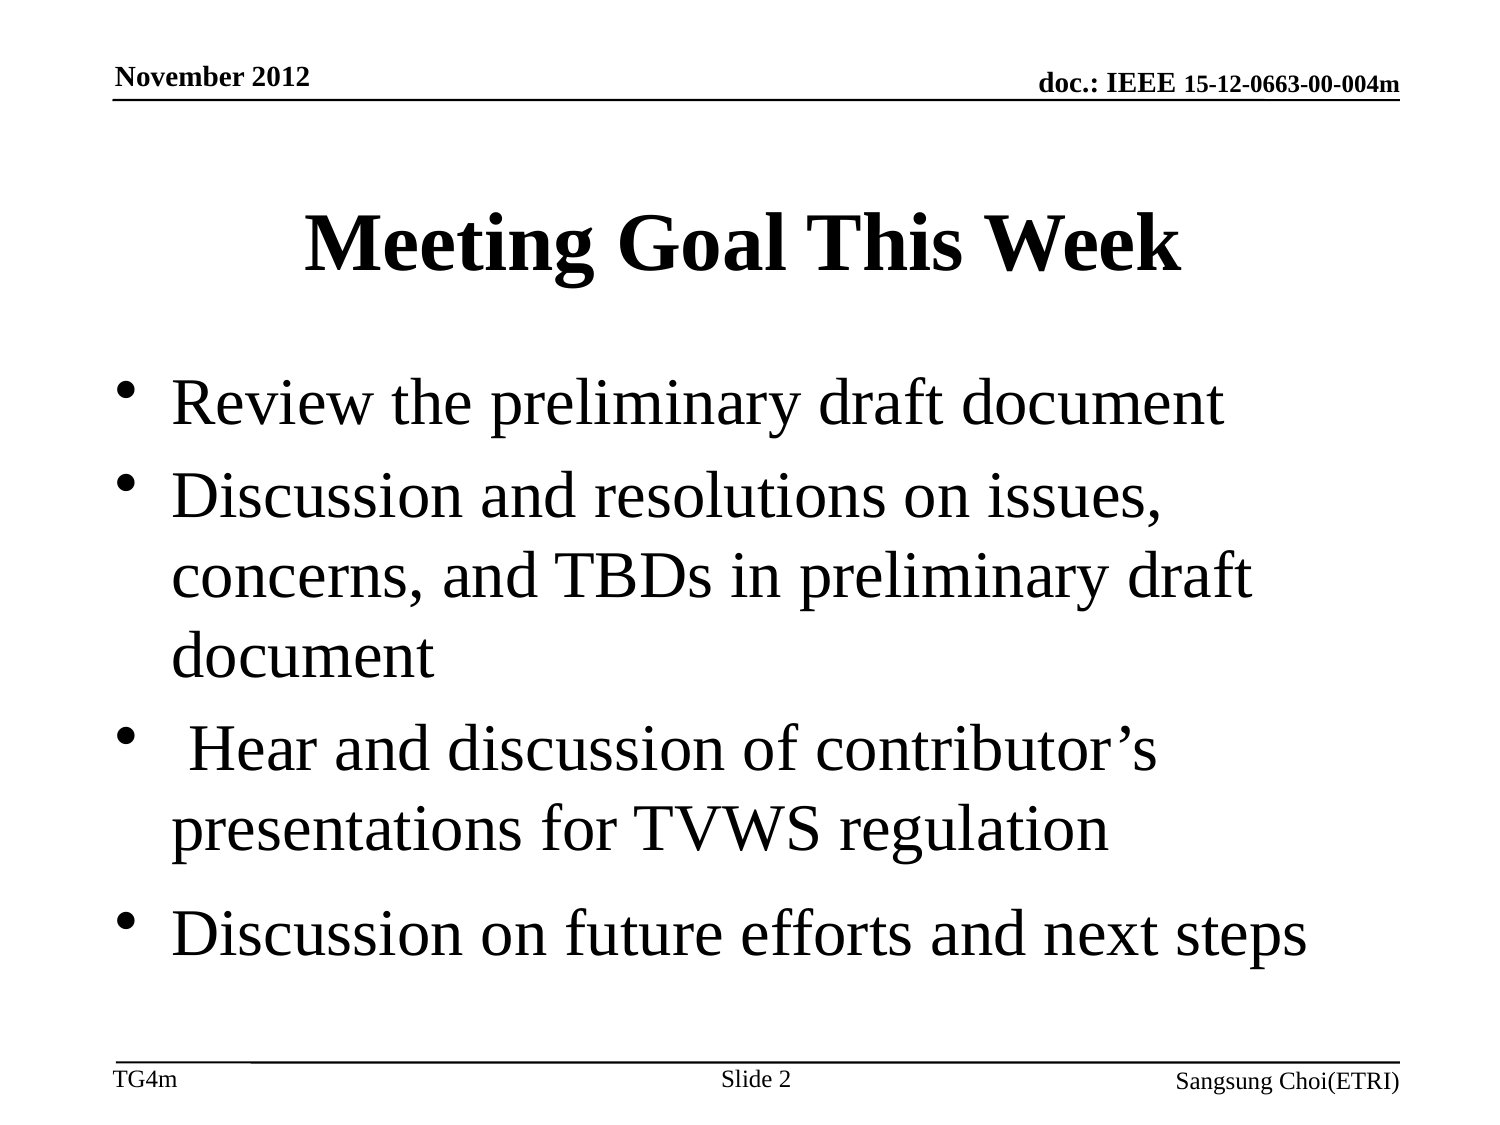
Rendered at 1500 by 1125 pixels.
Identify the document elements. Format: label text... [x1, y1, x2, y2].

slide_number Slide 2 [712, 1061, 800, 1093]
text_box Review the preliminary draft document Discussion and resolutions on issues, concerns, and TBDs in preliminary draft document Hear and discussion of contributor’s presentations for TVWS regulation Discussion on future efforts and next steps [99, 349, 1438, 1013]
footer Sangsung Choi(ETRI) [999, 1064, 1401, 1096]
title Meeting Goal This Week [74, 174, 1413, 301]
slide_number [99, 49, 413, 91]
